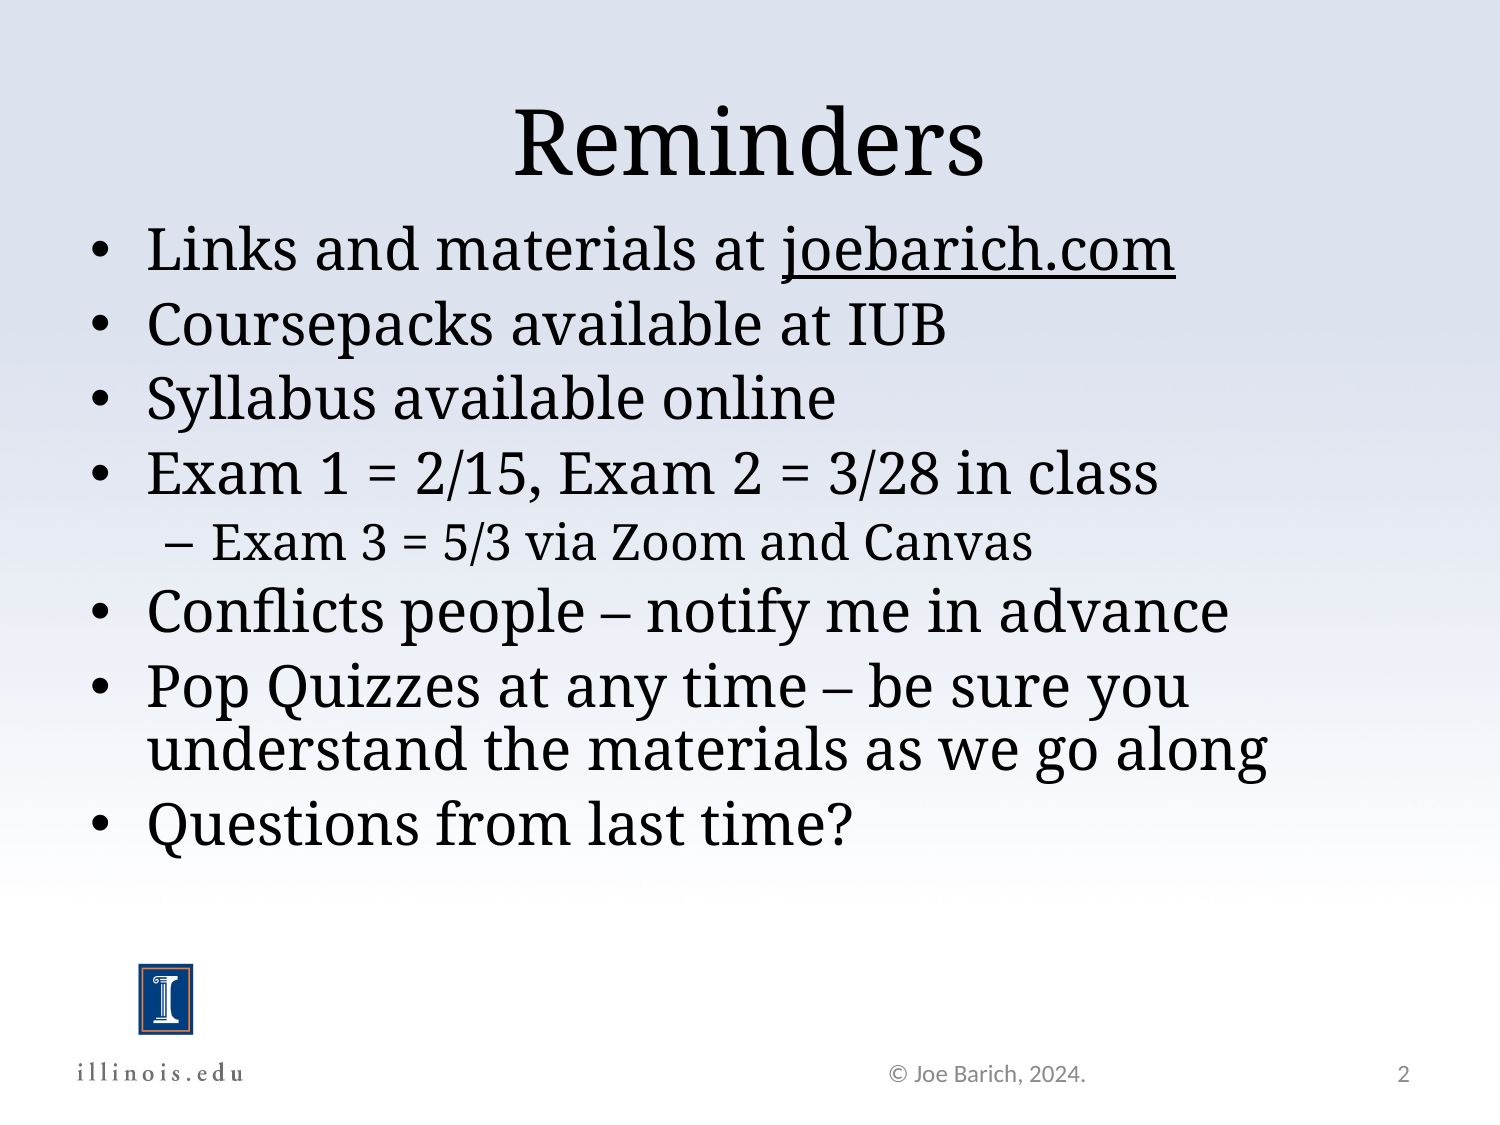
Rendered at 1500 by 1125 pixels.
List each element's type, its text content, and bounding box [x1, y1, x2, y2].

list Links and materials at joebarich.com Coursepacks available at IUB Syllabus available online Exam 1 = 2/15, Exam 2 = 3/28 in class Exam 3 = 5/3 via Zoom and Canvas Conflicts people – notify me in advance Pop Quizzes at any time – be sure you understand the materials as we go along Questions from last time? [74, 212, 1426, 876]
footer © Joe Barich, 2024. [750, 1042, 1225, 1103]
title Reminders [74, 44, 1426, 212]
slide_number 2 [1250, 1042, 1425, 1103]
picture [0, 0, 1500, 1125]
